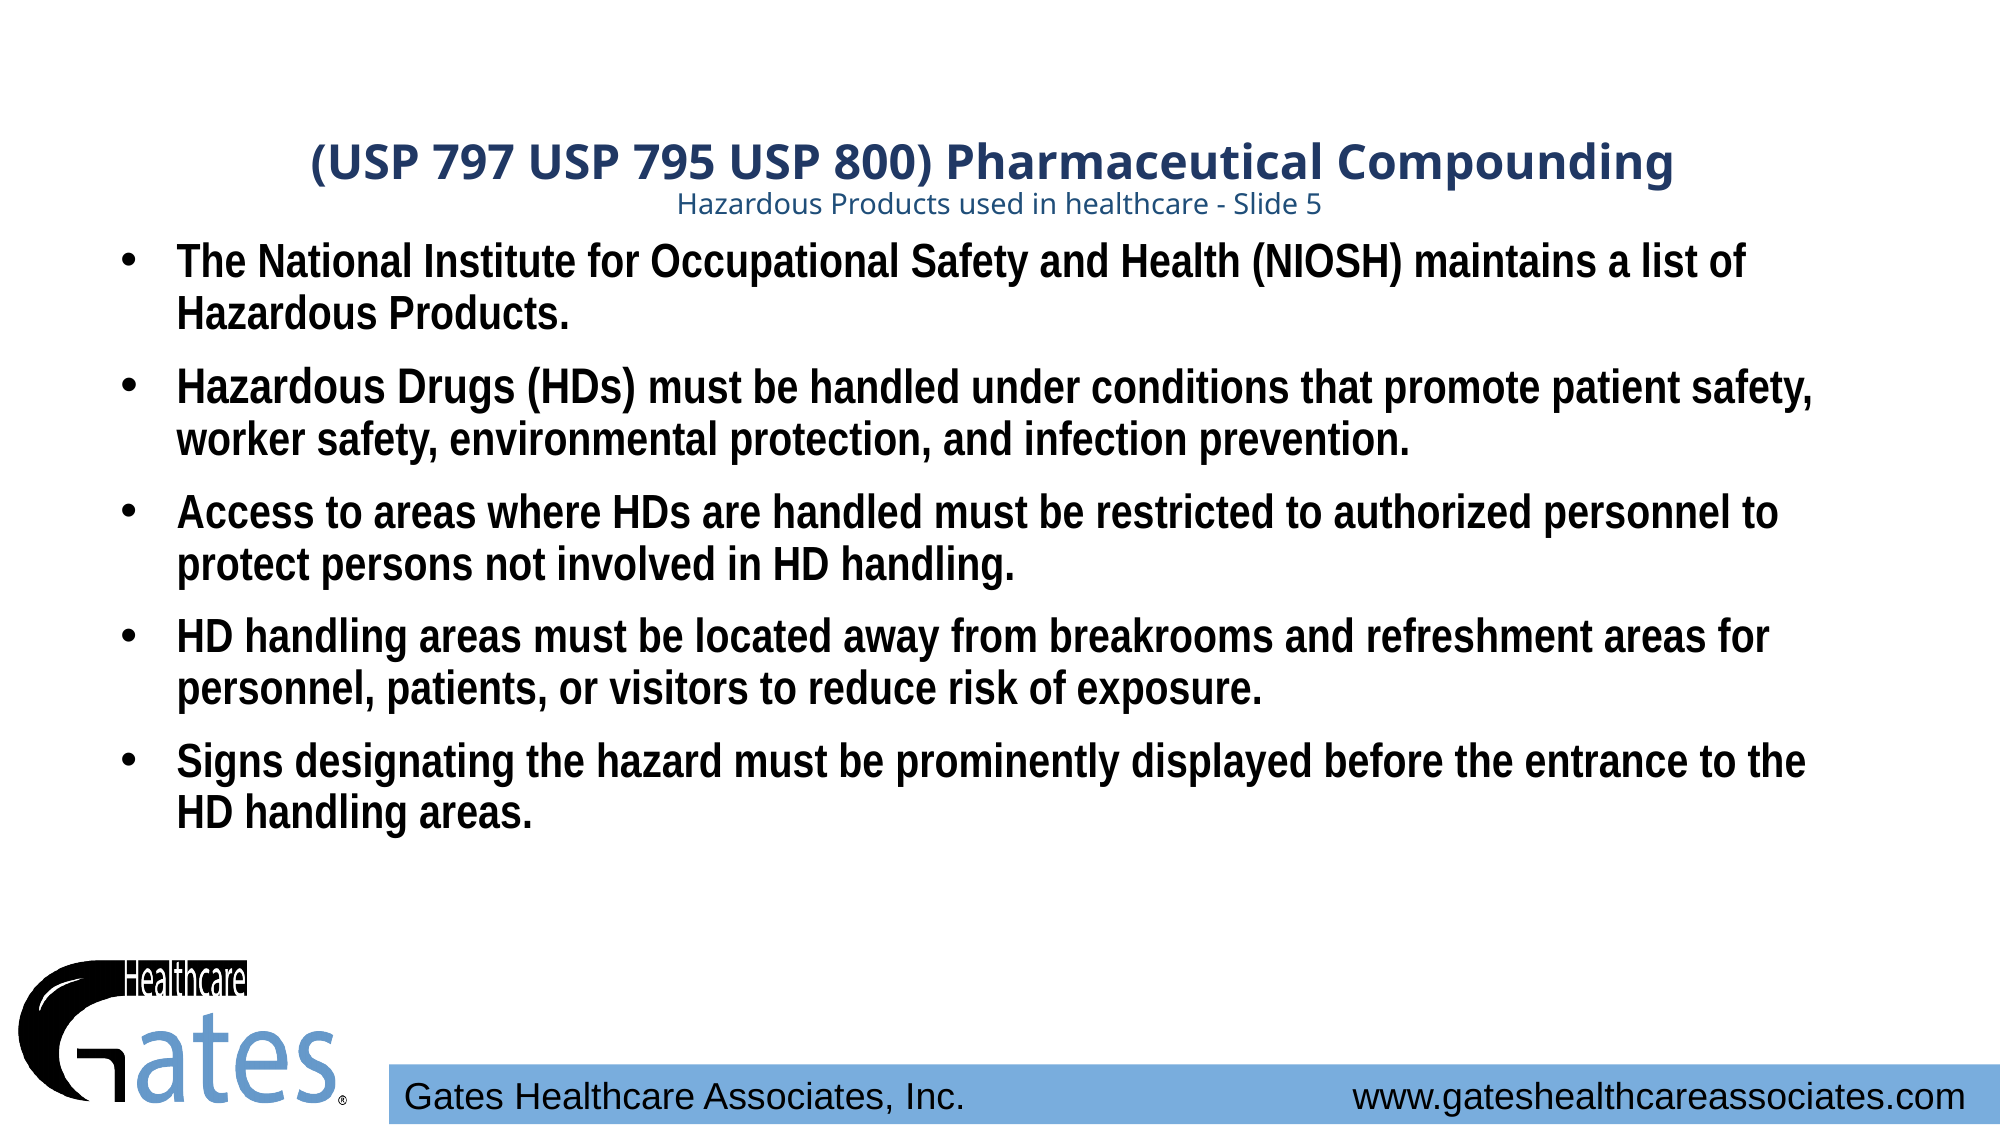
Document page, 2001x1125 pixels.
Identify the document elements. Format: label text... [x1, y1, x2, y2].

title (USP 797 USP 795 USP 800) Pharmaceutical Compounding Hazardous Products used in healthcare - Slide 5 [86, 129, 1914, 229]
subtitle The National Institute for Occupational Safety and Health (NIOSH) maintains a list of Hazardous Products. Hazardous Drugs (HDs) must be handled under conditions that promote patient safety, worker safety, environmental protection, and infection prevention. Access to areas where HDs are handled must be restricted to authorized personnel to protect persons not involved in HD handling. HD handling areas must be located away from breakrooms and refreshment areas for personnel, patients, or visitors to reduce risk of exposure. Signs designating the hazard must be prominently displayed before the entrance to the HD handling areas. [105, 228, 1844, 927]
text_box Gates Healthcare Associates, Inc. www.gateshealthcareassociates.com [389, 1064, 2000, 1125]
picture [18, 960, 347, 1105]
